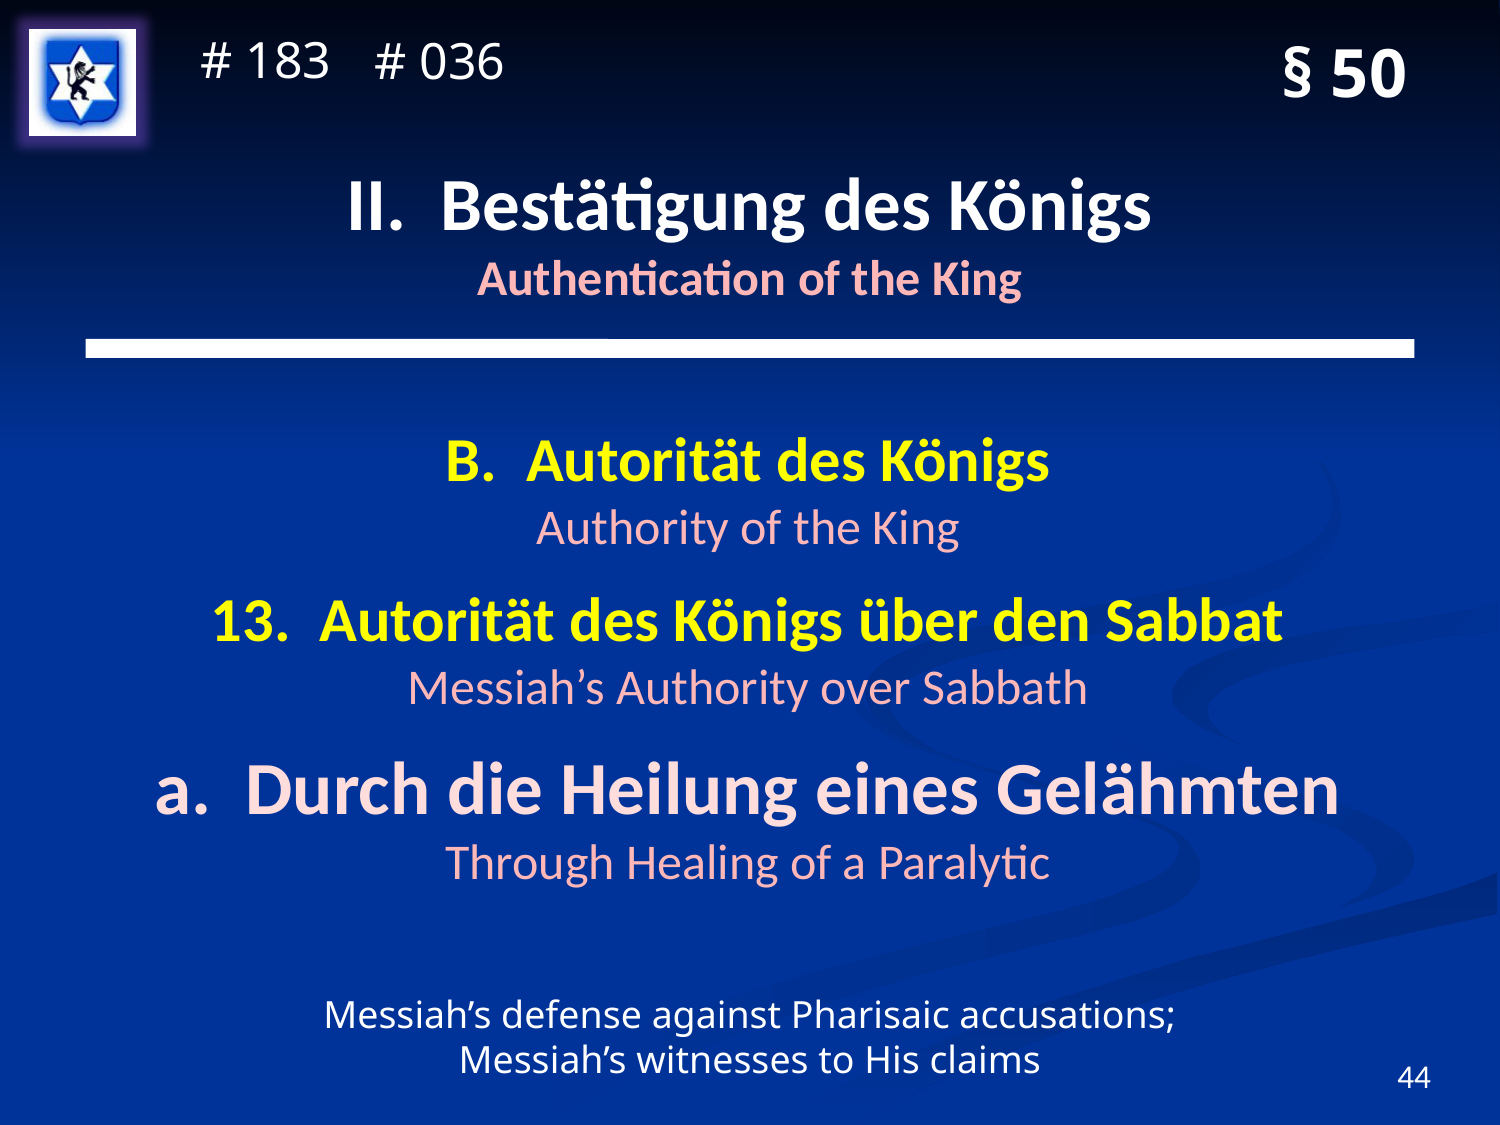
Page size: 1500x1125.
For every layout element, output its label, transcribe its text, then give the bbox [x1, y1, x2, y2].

picture [29, 29, 136, 136]
title II. Bestätigung des Königs Authentication of the King [85, 126, 1415, 334]
slide_number 44 [1363, 1049, 1465, 1104]
subtitle B. Autorität des Königs Authority of the King 13. Autorität des Königs über den Sabbat Messiah’s Authority over Sabbath a. Durch die Heilung eines Gelähmten Through Healing of a Paralytic [85, 419, 1411, 983]
text_box # 036 [355, 29, 529, 89]
text_box Messiah’s defense against Pharisaic accusations; Messiah’s witnesses to His claims [85, 983, 1415, 1087]
text_box # 183 [177, 29, 355, 89]
text_box § 50 [1207, 23, 1481, 119]
